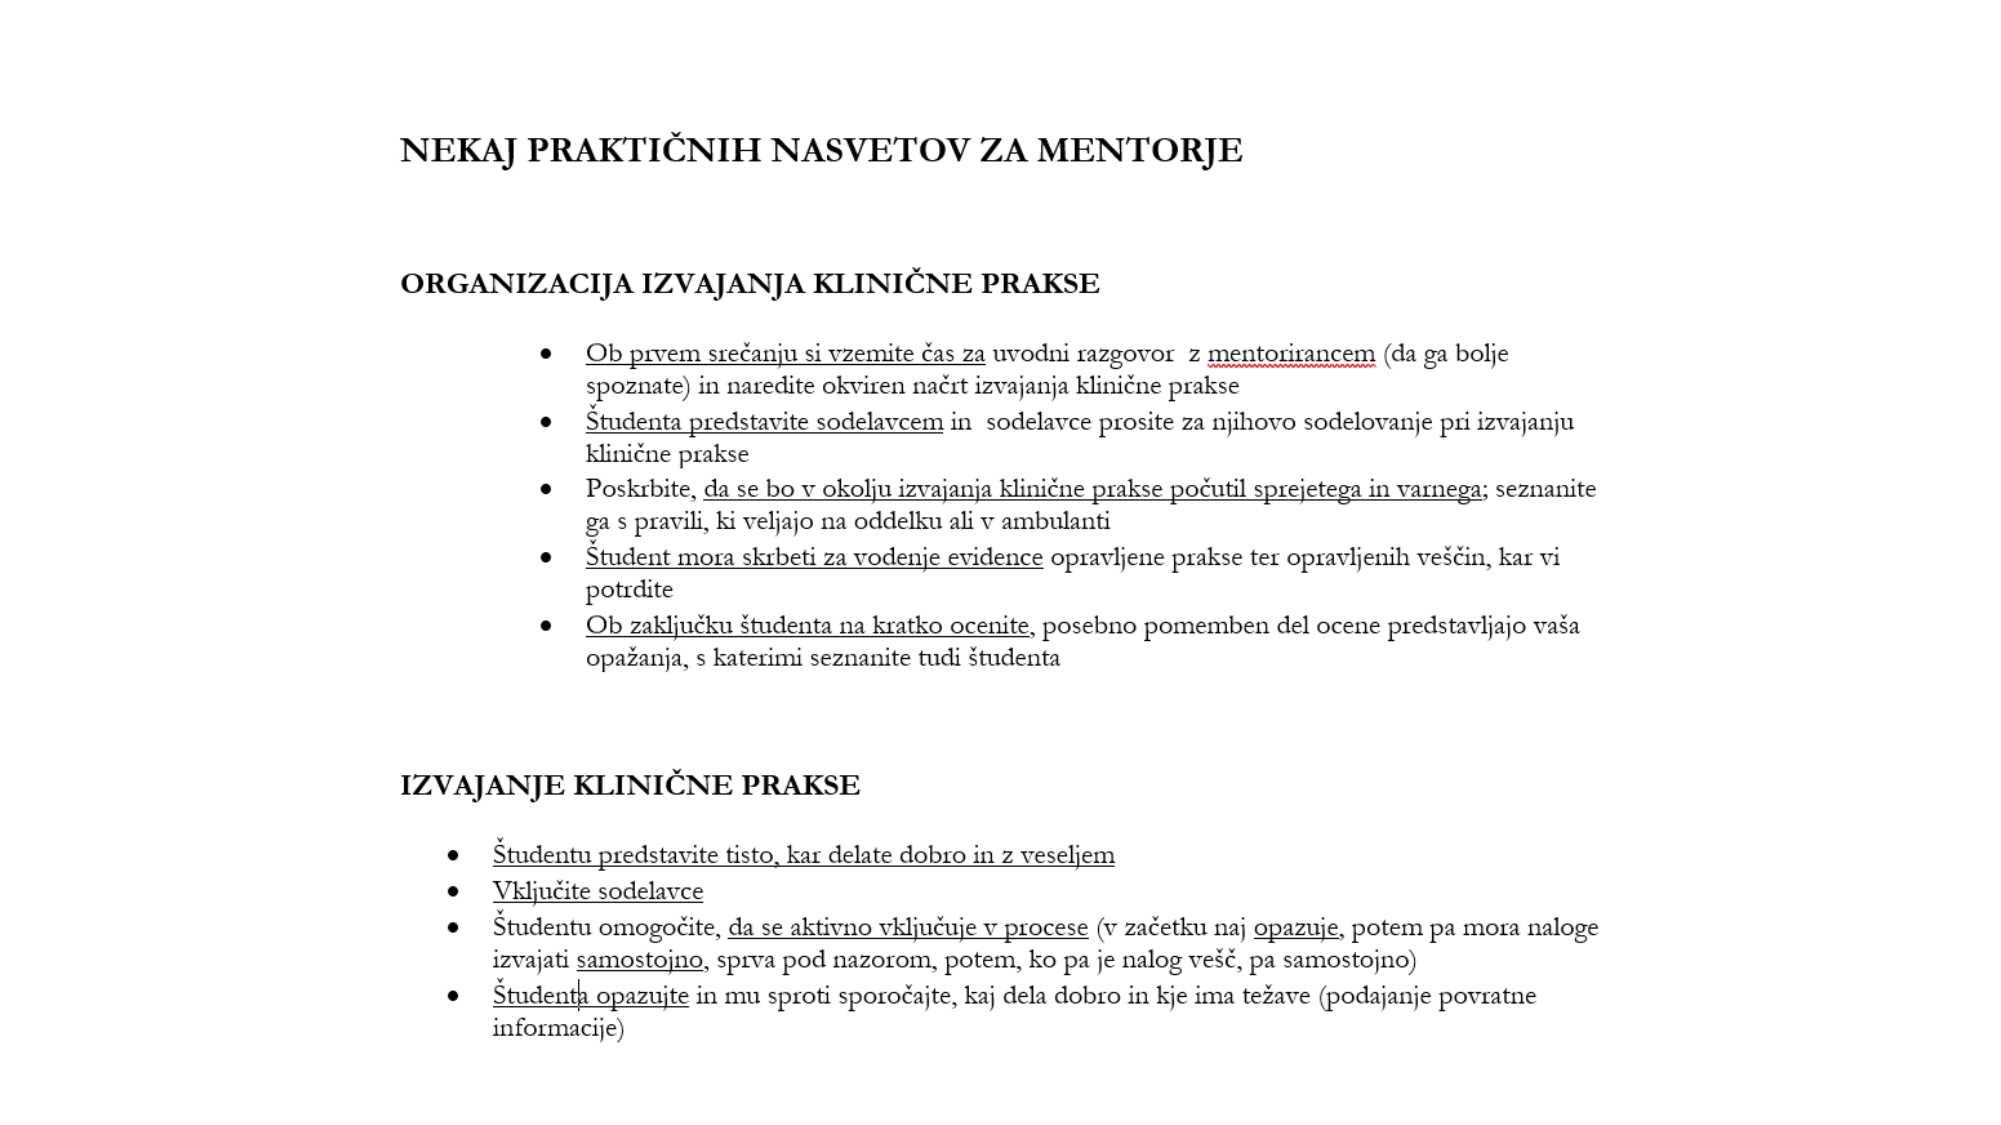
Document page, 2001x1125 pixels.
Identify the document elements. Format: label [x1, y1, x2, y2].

picture [368, 119, 1632, 1064]
